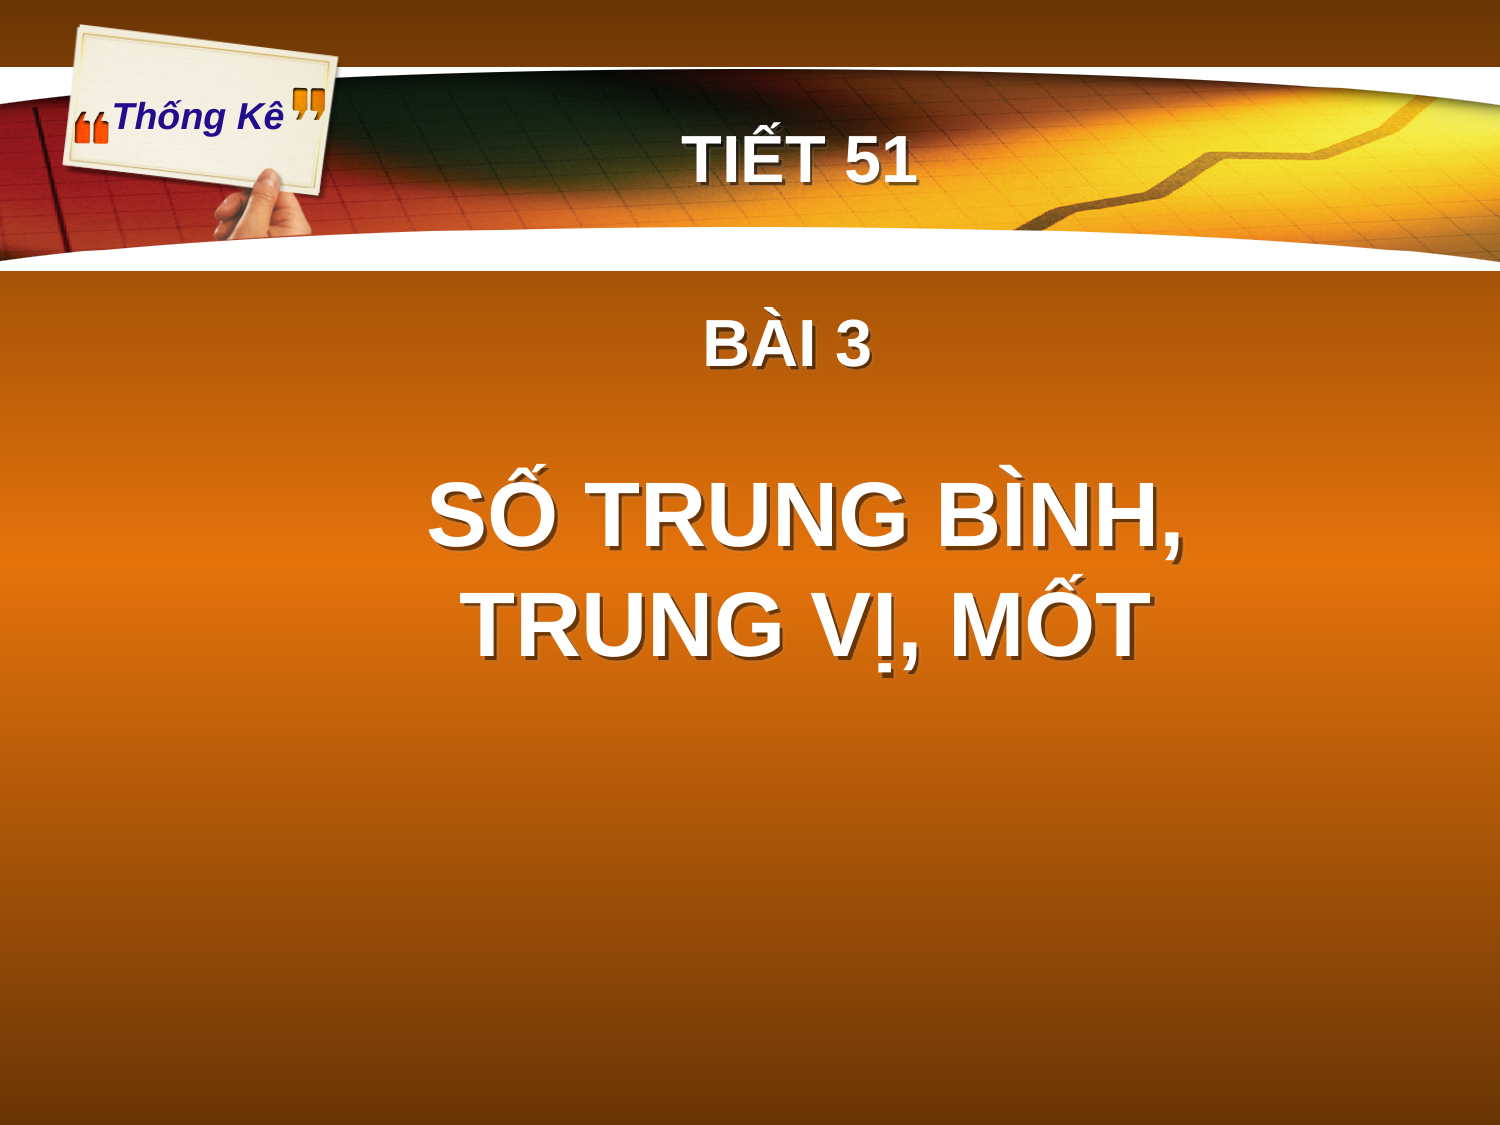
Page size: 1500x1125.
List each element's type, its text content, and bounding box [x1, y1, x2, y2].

text_box BÀI 3 [324, 299, 1250, 380]
title TIẾT 51 [337, 115, 1263, 196]
text_box SỐ TRUNG BÌNH, TRUNG VỊ, MỐT [312, 524, 1300, 605]
picture [0, 24, 1500, 271]
